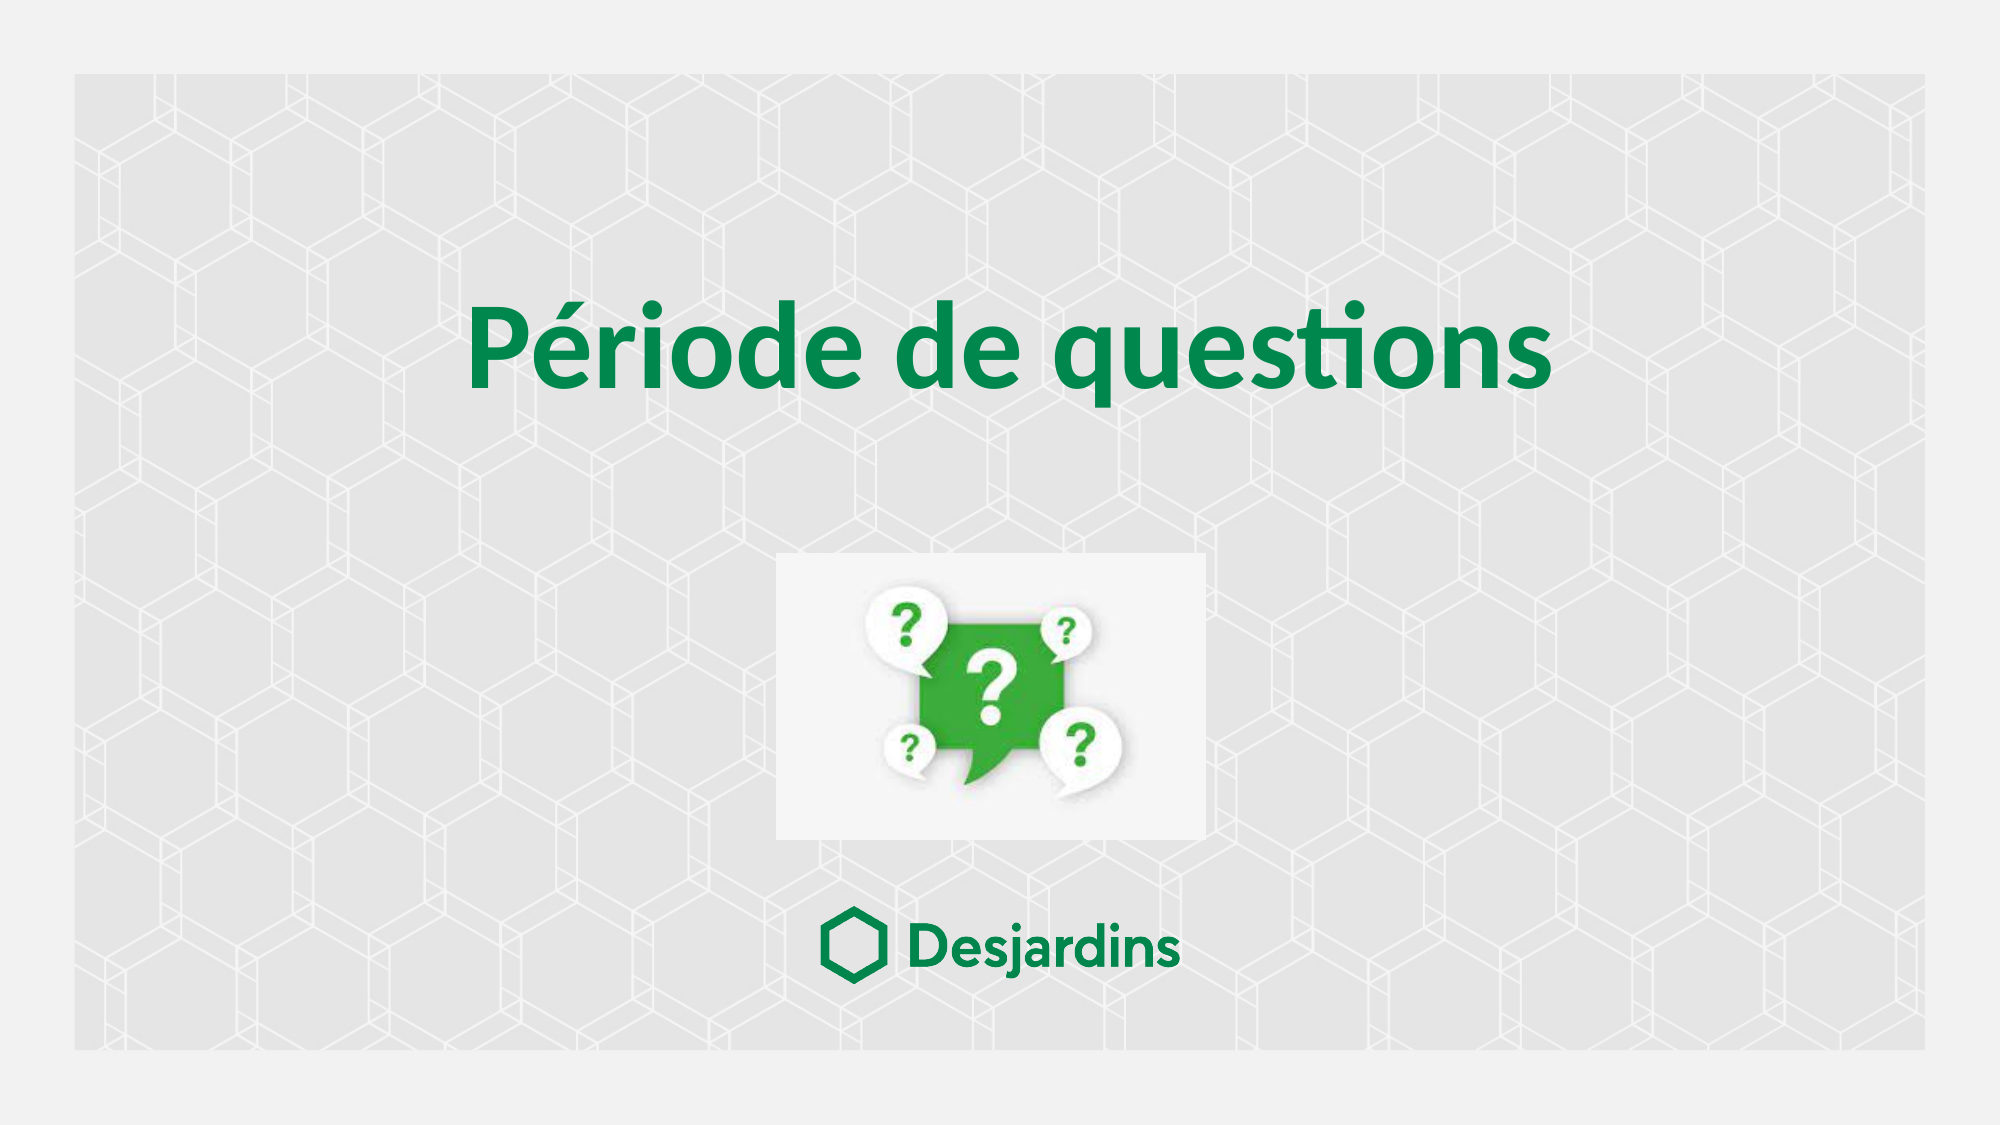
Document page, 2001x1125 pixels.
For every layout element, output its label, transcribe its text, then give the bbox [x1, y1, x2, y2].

title Période de questions [260, 163, 1761, 554]
picture [0, 0, 2000, 1125]
